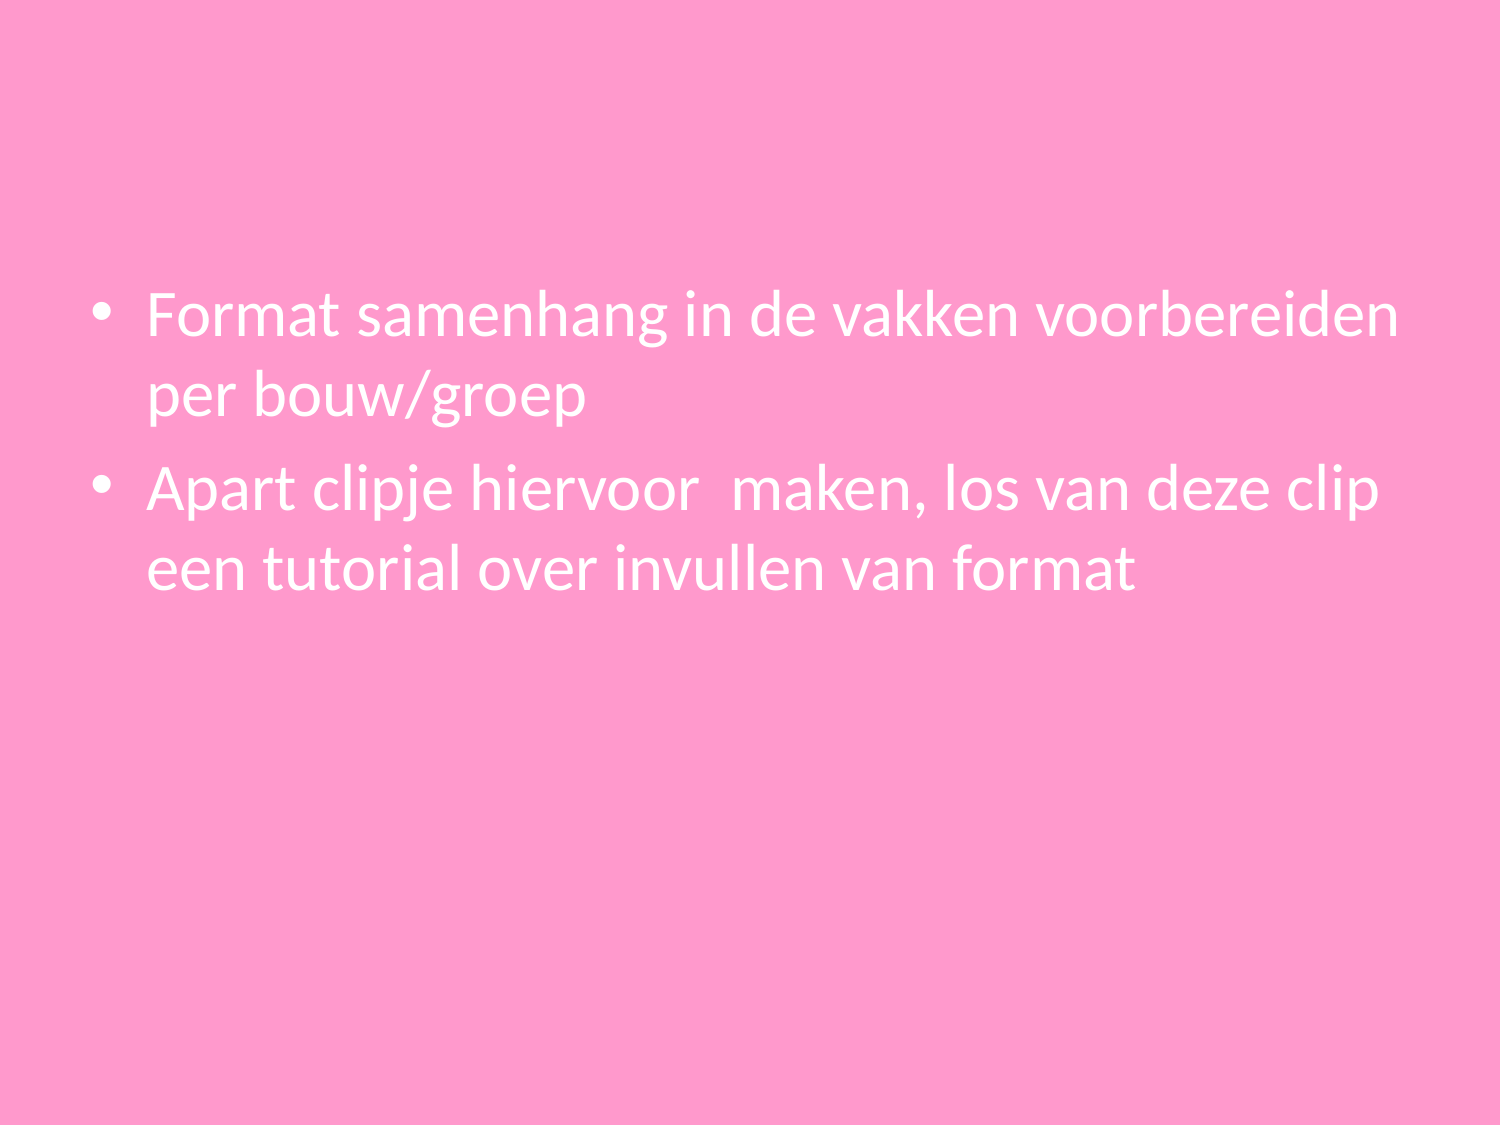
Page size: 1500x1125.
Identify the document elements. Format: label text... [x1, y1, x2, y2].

list Format samenhang in de vakken voorbereiden per bouw/groep Apart clipje hiervoor maken, los van deze clip een tutorial over invullen van format [75, 262, 1425, 1005]
